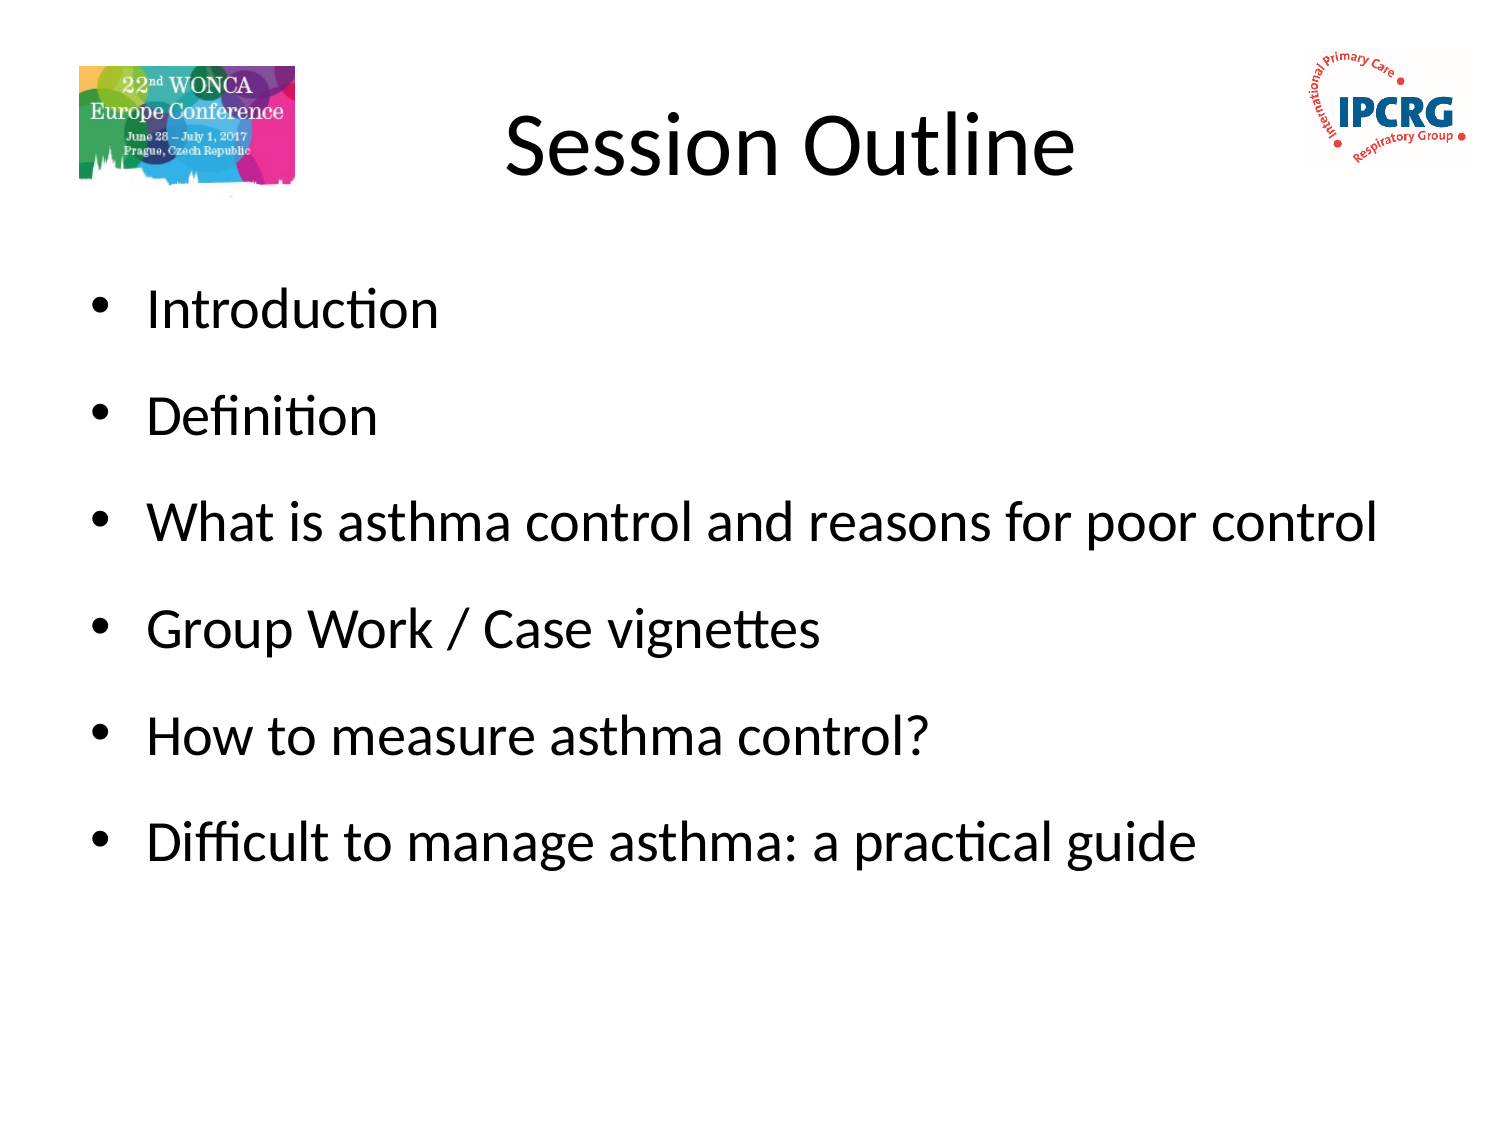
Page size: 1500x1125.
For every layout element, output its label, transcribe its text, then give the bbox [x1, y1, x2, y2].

picture [79, 66, 295, 197]
title Session Outline [301, 45, 1282, 233]
list Introduction Definition What is asthma control and reasons for poor control Group Work / Case vignettes How to measure asthma control? Difficult to manage asthma: a practical guide [75, 262, 1425, 1005]
picture [1305, 49, 1470, 165]
